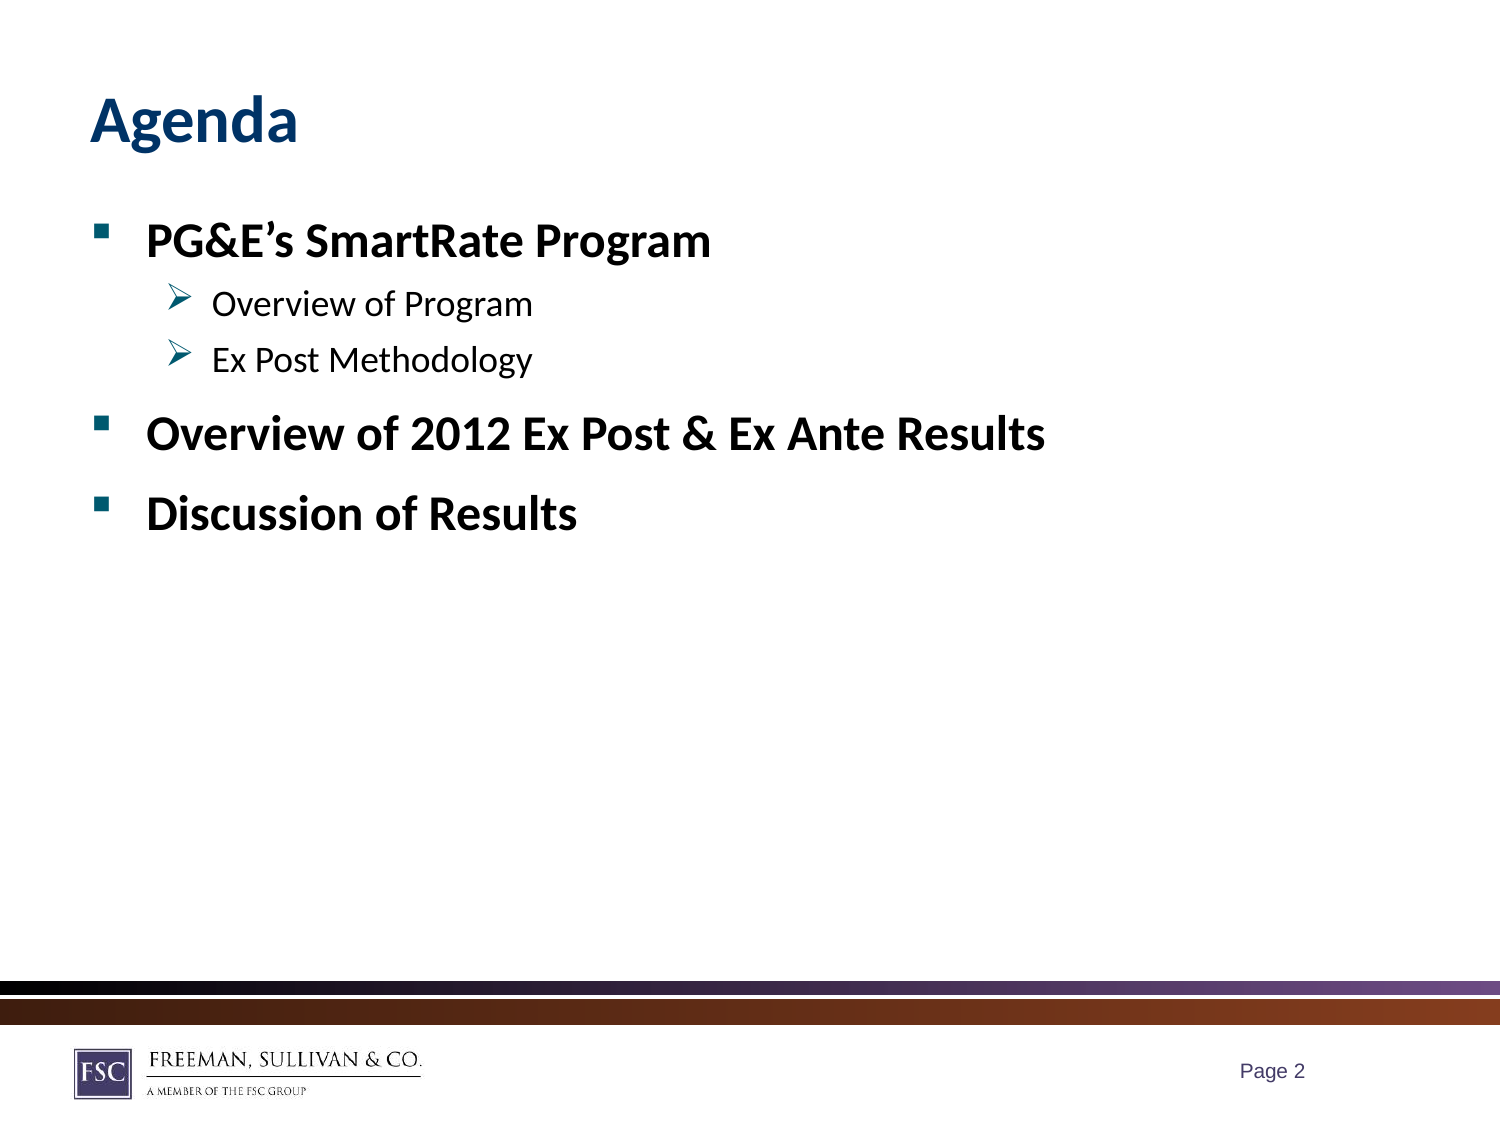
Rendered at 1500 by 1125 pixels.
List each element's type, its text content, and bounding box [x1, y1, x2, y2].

title Agenda [74, 44, 1426, 188]
slide_number Page 1 [1112, 1049, 1433, 1084]
picture [70, 1046, 425, 1100]
list PG&E’s SmartRate Program Overview of Program Ex Post Methodology Overview of 2012 Ex Post & Ex Ante Results Discussion of Results [74, 199, 1426, 1006]
